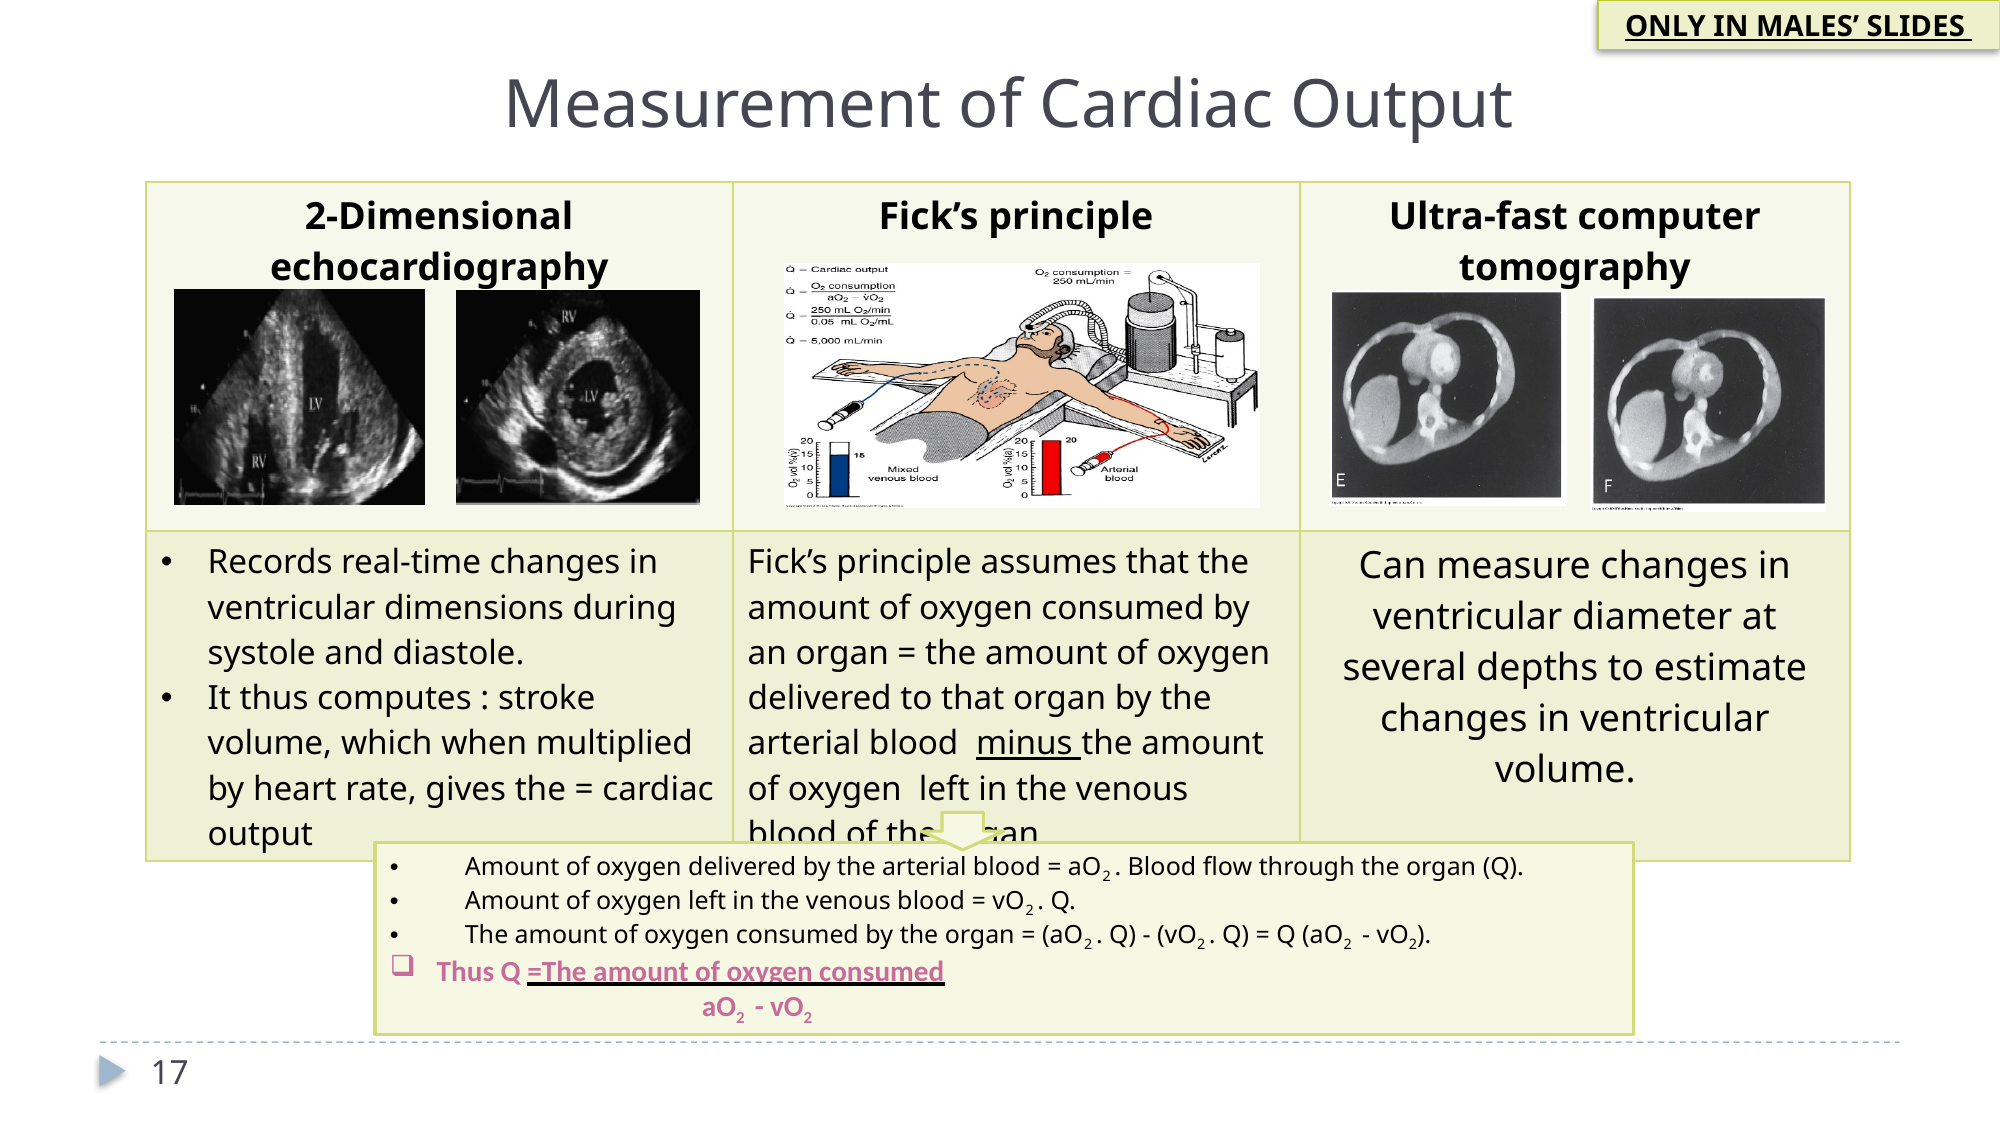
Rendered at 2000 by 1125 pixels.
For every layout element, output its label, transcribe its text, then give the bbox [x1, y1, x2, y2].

slide_number 17 [133, 1042, 568, 1103]
table_header Ultra-fast computer tomography [1301, 183, 1849, 530]
picture [174, 289, 425, 505]
table_cell Fick’s principle assumes that the amount of oxygen consumed by an organ = the amount of oxygen delivered to that organ by the arterial blood minus the amount of oxygen left in the venous blood of the organ. O2 consumed = O2 delivered-O2 in venous [734, 532, 1299, 841]
picture [784, 263, 1260, 508]
table_cell Records real-time changes in ventricular dimensions during systole and diastole. It thus computes : stroke volume, which when multiplied by heart rate, gives the = cardiac output [147, 532, 732, 860]
title Measurement of Cardiac Output [19, 19, 2000, 182]
table_cell Can measure changes in ventricular diameter at several depths to estimate changes in ventricular volume. [1301, 532, 1849, 860]
table_header 2-Dimensional echocardiography [147, 183, 732, 530]
text_box [919, 810, 1006, 852]
picture [456, 289, 700, 506]
text_box Amount of oxygen delivered by the arterial blood = aO2 . Blood flow through the organ (Q). Amount of oxygen left in the venous blood = vO2 . Q. The amount of oxygen consumed by the organ = (aO2 . Q) - (vO2 . Q) = Q (aO2 - vO2). Thus Q =The amount of oxygen consumed aO2 - vO2 [373, 841, 1635, 1036]
picture [1590, 296, 1826, 512]
text_box ONLY IN MALES’ SLIDES [1597, 0, 2000, 50]
picture [1330, 290, 1567, 506]
table_header Fick’s principle [734, 183, 1299, 530]
